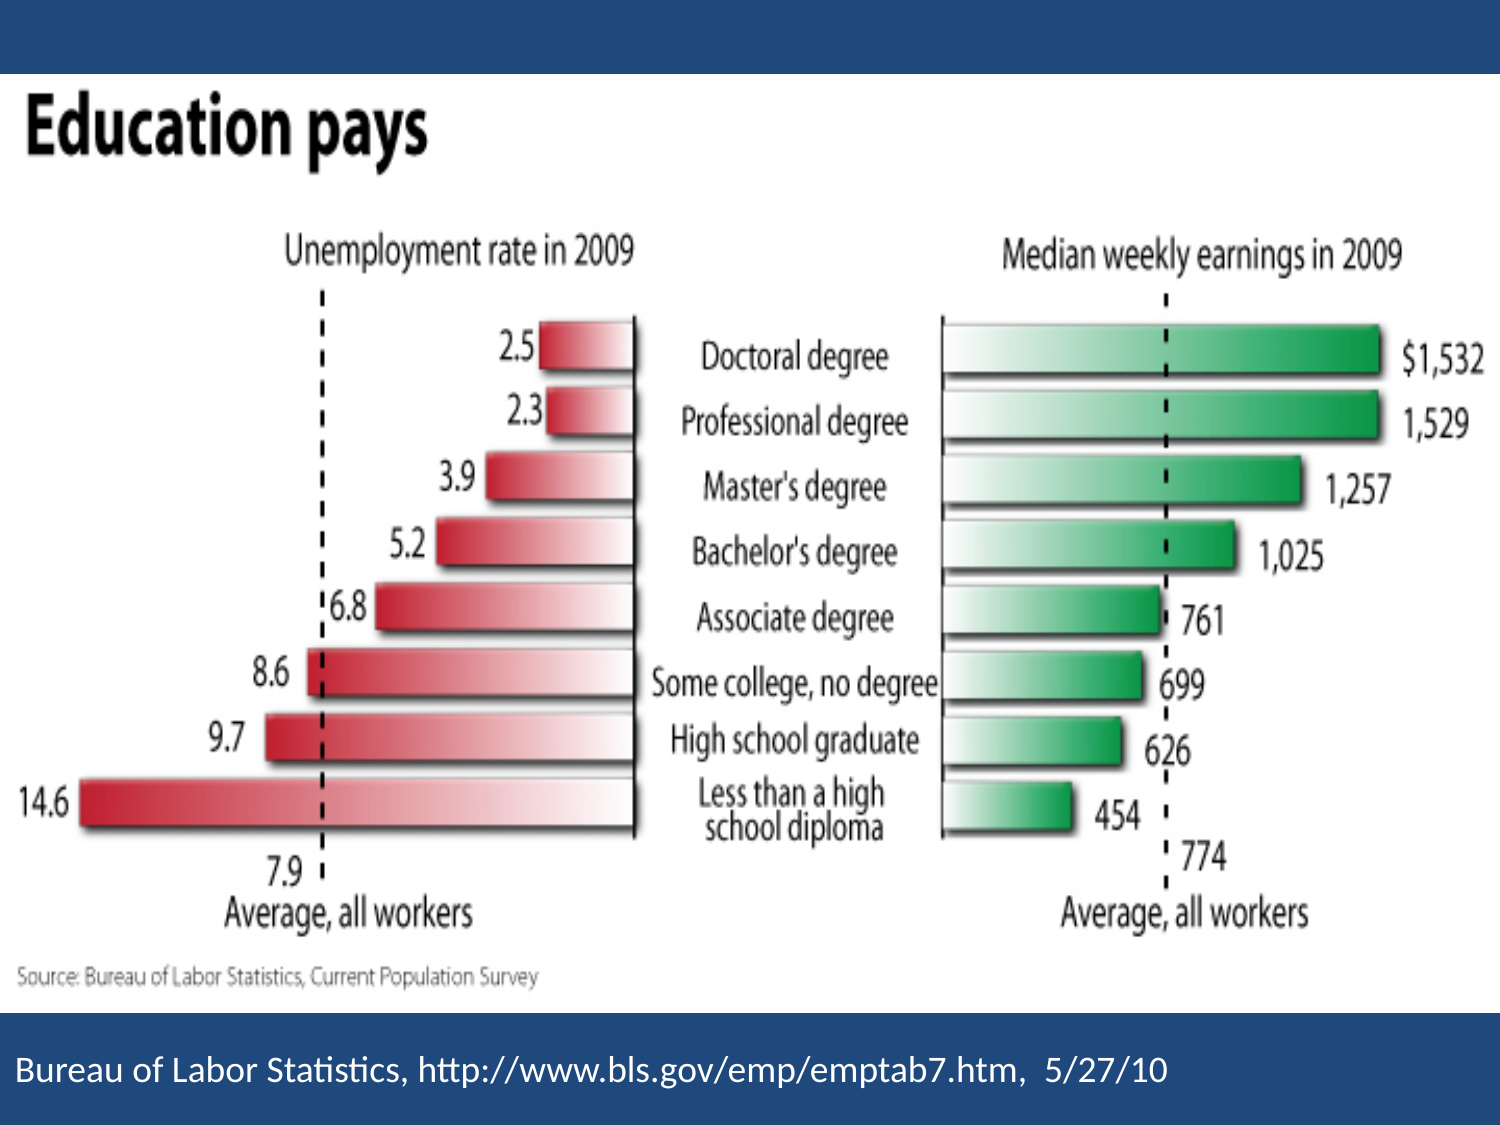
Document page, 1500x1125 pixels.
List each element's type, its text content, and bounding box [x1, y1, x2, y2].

text_box Bureau of Labor Statistics, http://www.bls.gov/emp/emptab7.htm, 5/27/10 [0, 1037, 1500, 1098]
picture [0, 74, 1500, 1013]
